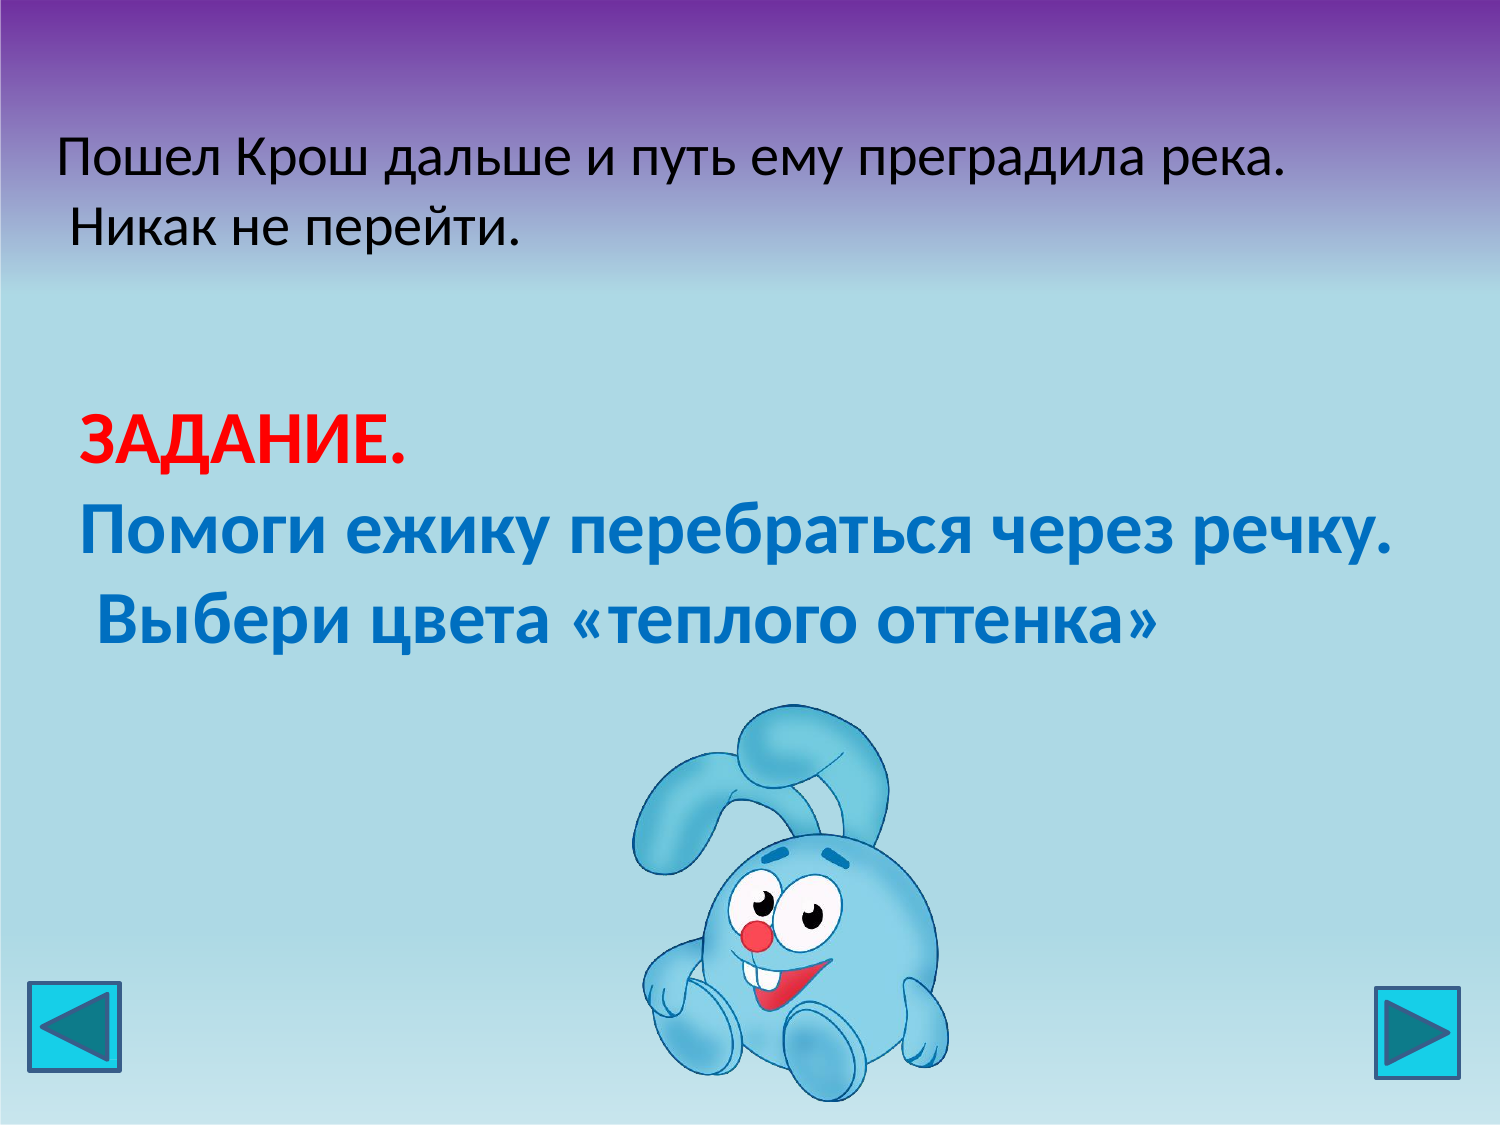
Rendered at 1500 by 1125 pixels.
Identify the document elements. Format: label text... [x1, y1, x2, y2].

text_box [27, 980, 122, 1073]
title Пошел Крош дальше и путь ему преградила река. Никак не перейти. [54, 115, 1296, 306]
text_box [1373, 985, 1462, 1081]
text_box ЗАДАНИЕ. Помоги ежику перебраться через речку. Выбери цвета «теплого оттенка» [77, 385, 1403, 659]
picture [0, 0, 1500, 1125]
